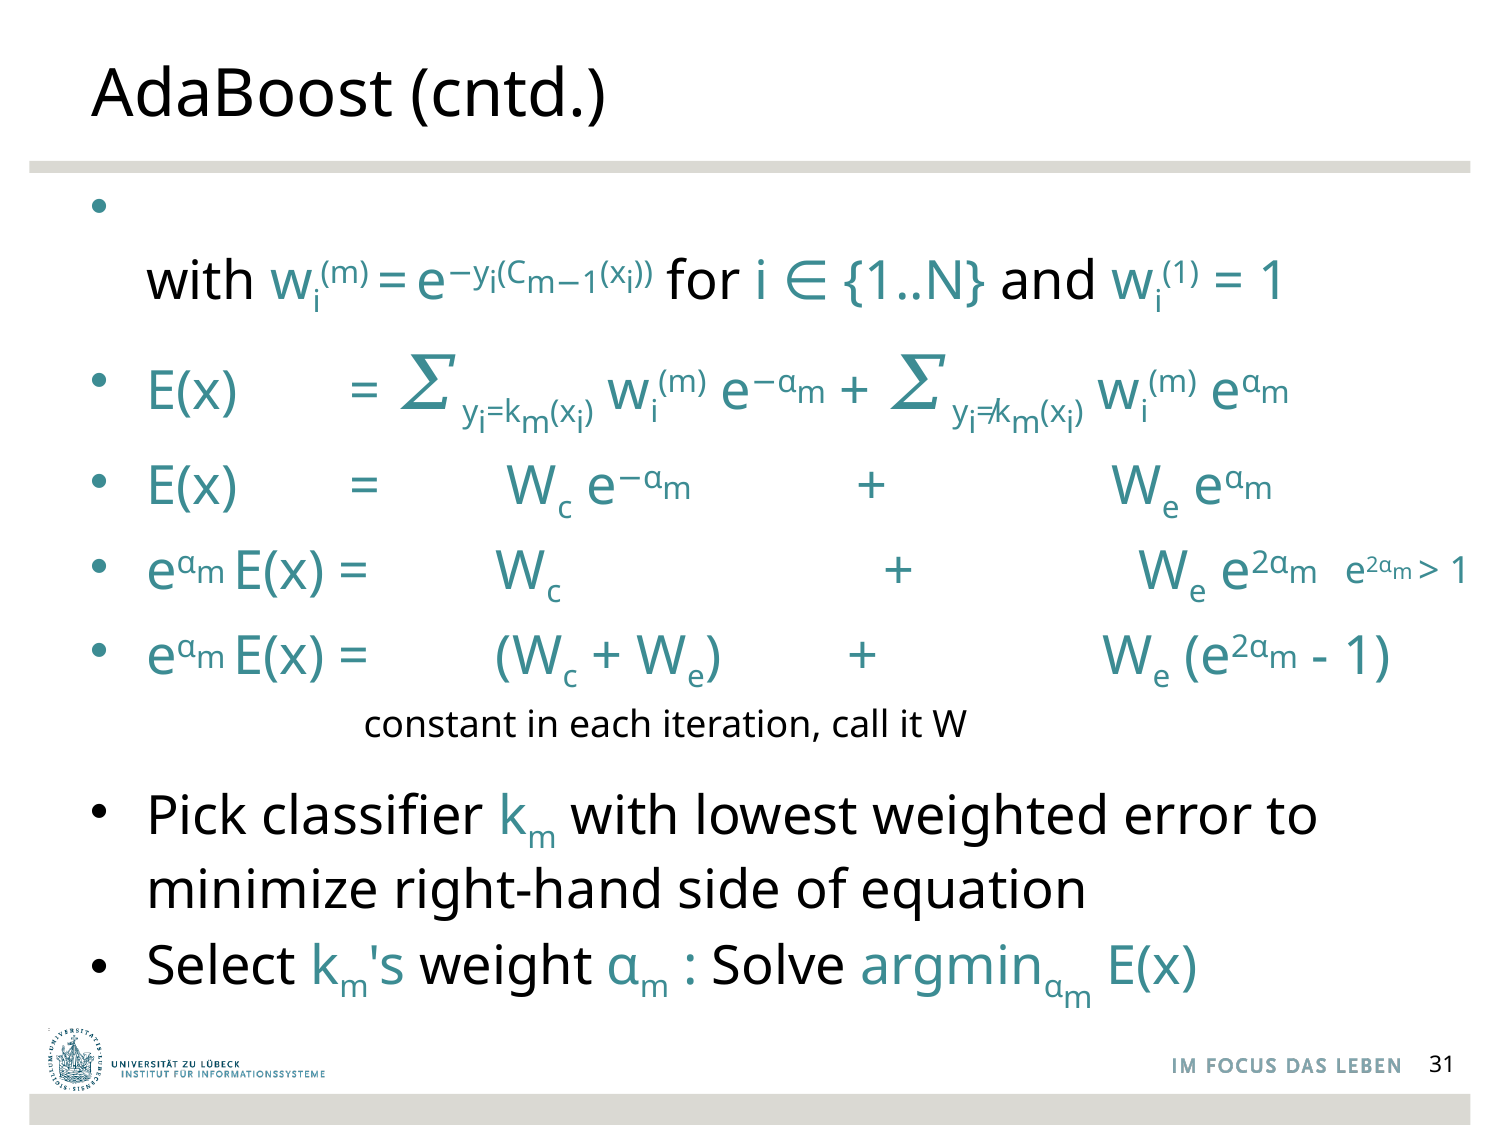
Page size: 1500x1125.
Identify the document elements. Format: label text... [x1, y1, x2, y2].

picture [1173, 1058, 1305, 1073]
text_box e2αm > 1 [1330, 538, 1486, 599]
text_box constant in each iteration, call it W [348, 692, 983, 753]
slide_number 31 [1305, 1050, 1471, 1083]
title AdaBoost (cntd.) [76, 42, 1427, 126]
